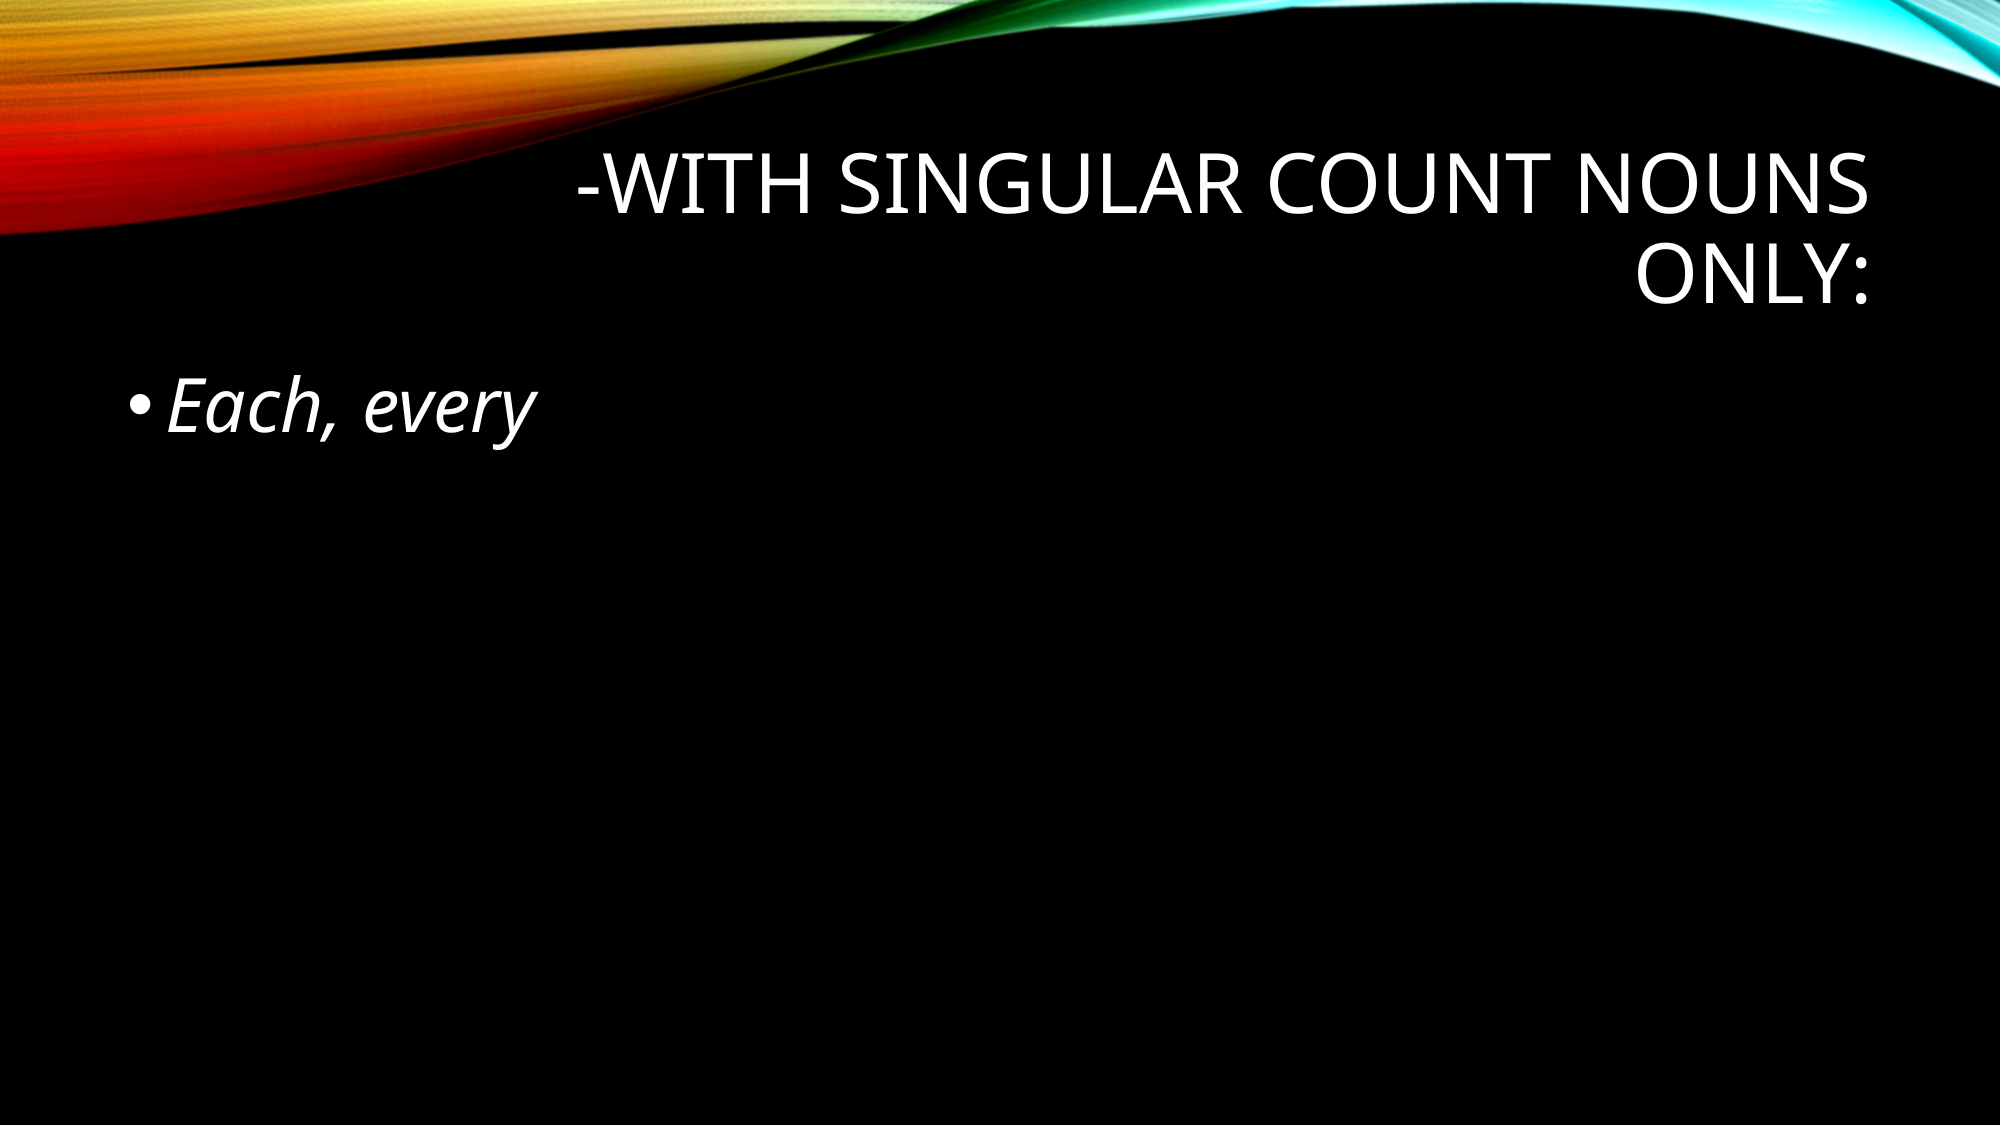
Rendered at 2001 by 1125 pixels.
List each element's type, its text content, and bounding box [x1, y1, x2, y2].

title -with singular count nouns only: [474, 125, 1888, 338]
picture [0, 0, 2000, 237]
list Each, every [112, 360, 1888, 1021]
